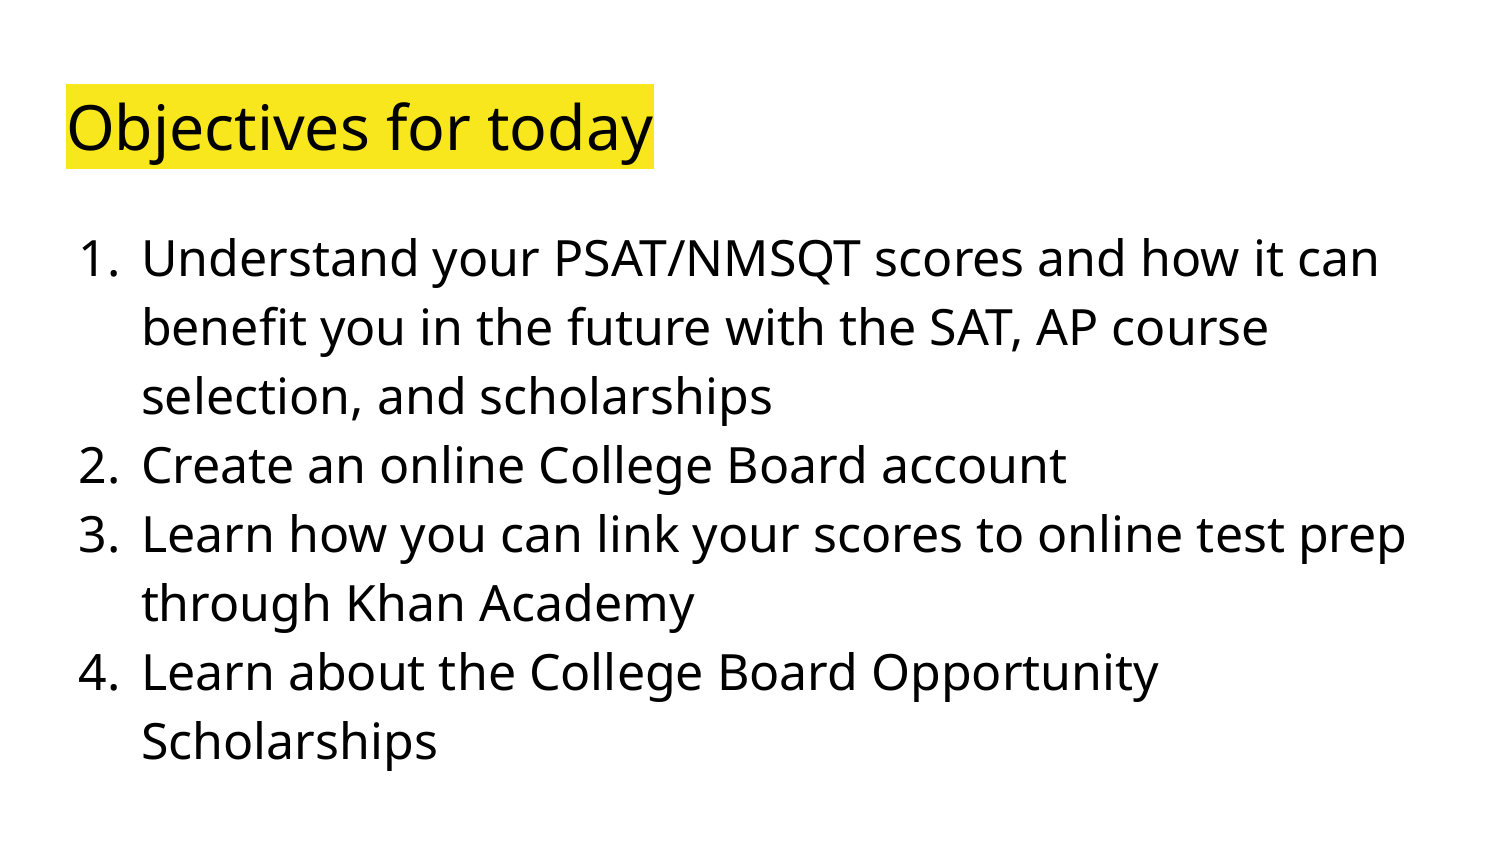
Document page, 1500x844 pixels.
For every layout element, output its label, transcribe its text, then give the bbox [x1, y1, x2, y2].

title Objectives for today [51, 72, 1449, 167]
list Understand your PSAT/NMSQT scores and how it can benefit you in the future with the SAT, AP course selection, and scholarships Create an online College Board account Learn how you can link your scores to online test prep through Khan Academy Learn about the College Board Opportunity Scholarships [51, 202, 1449, 750]
